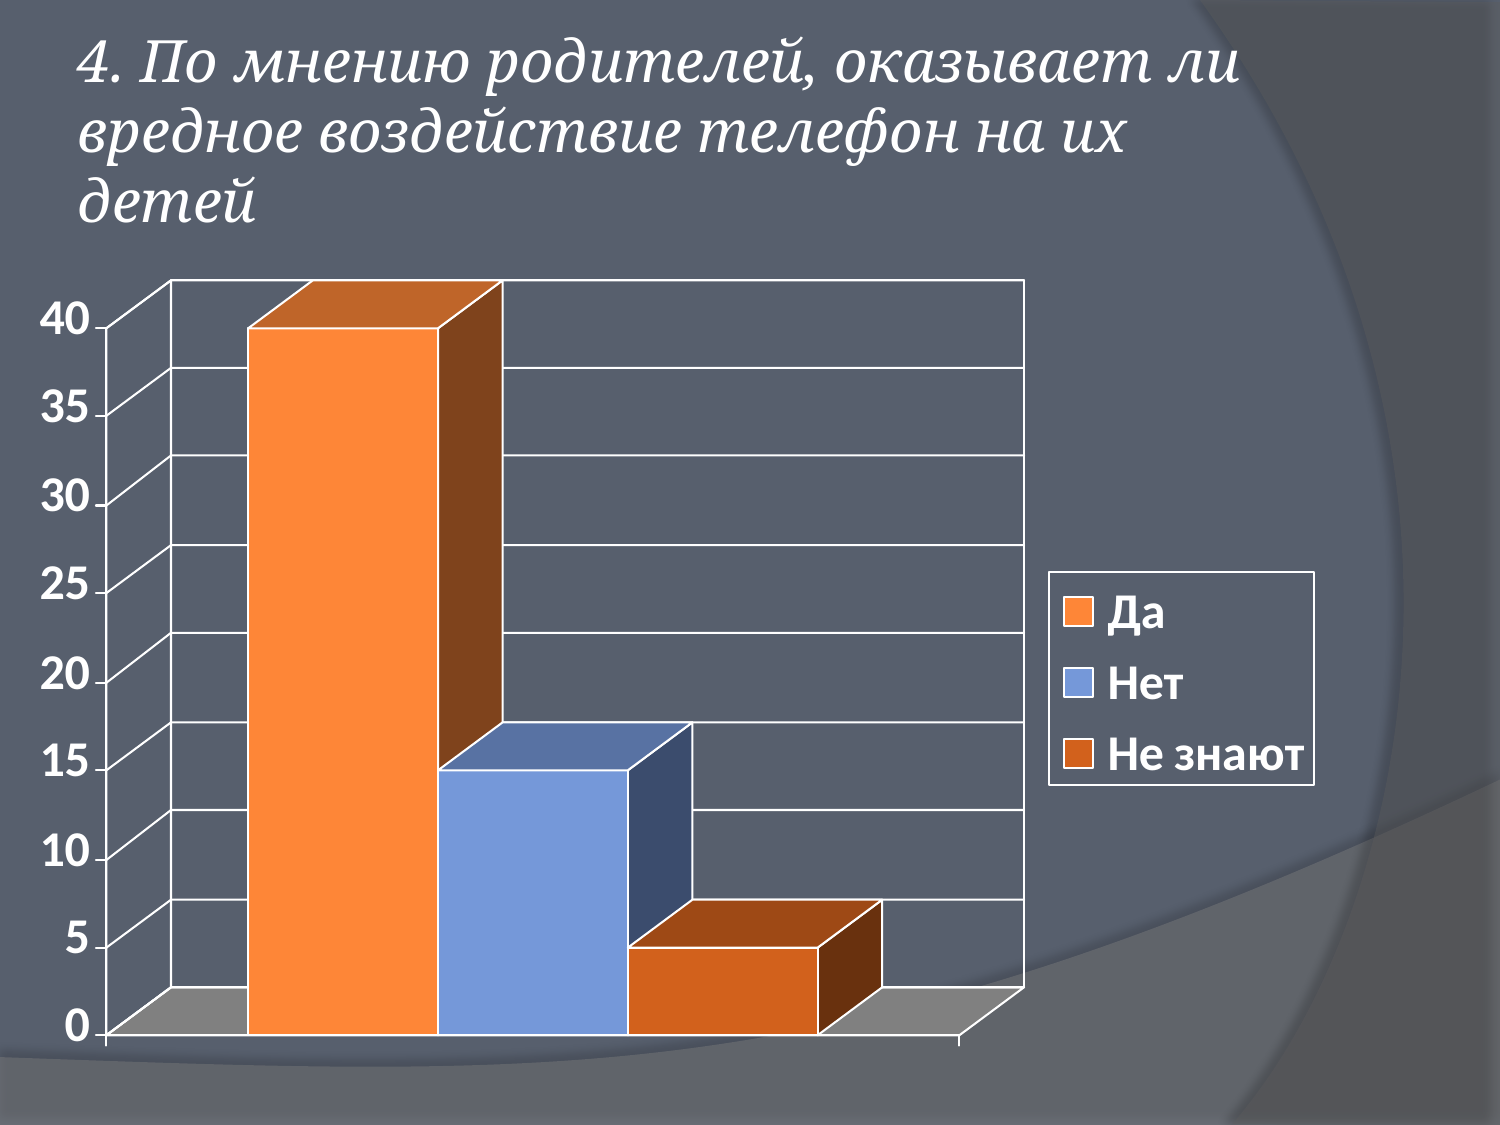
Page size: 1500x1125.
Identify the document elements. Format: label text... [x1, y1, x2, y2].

title 4. По мнению родителей, оказывает ли вредное воздействие телефон на их детей [70, 35, 1258, 223]
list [0, 234, 1336, 1125]
